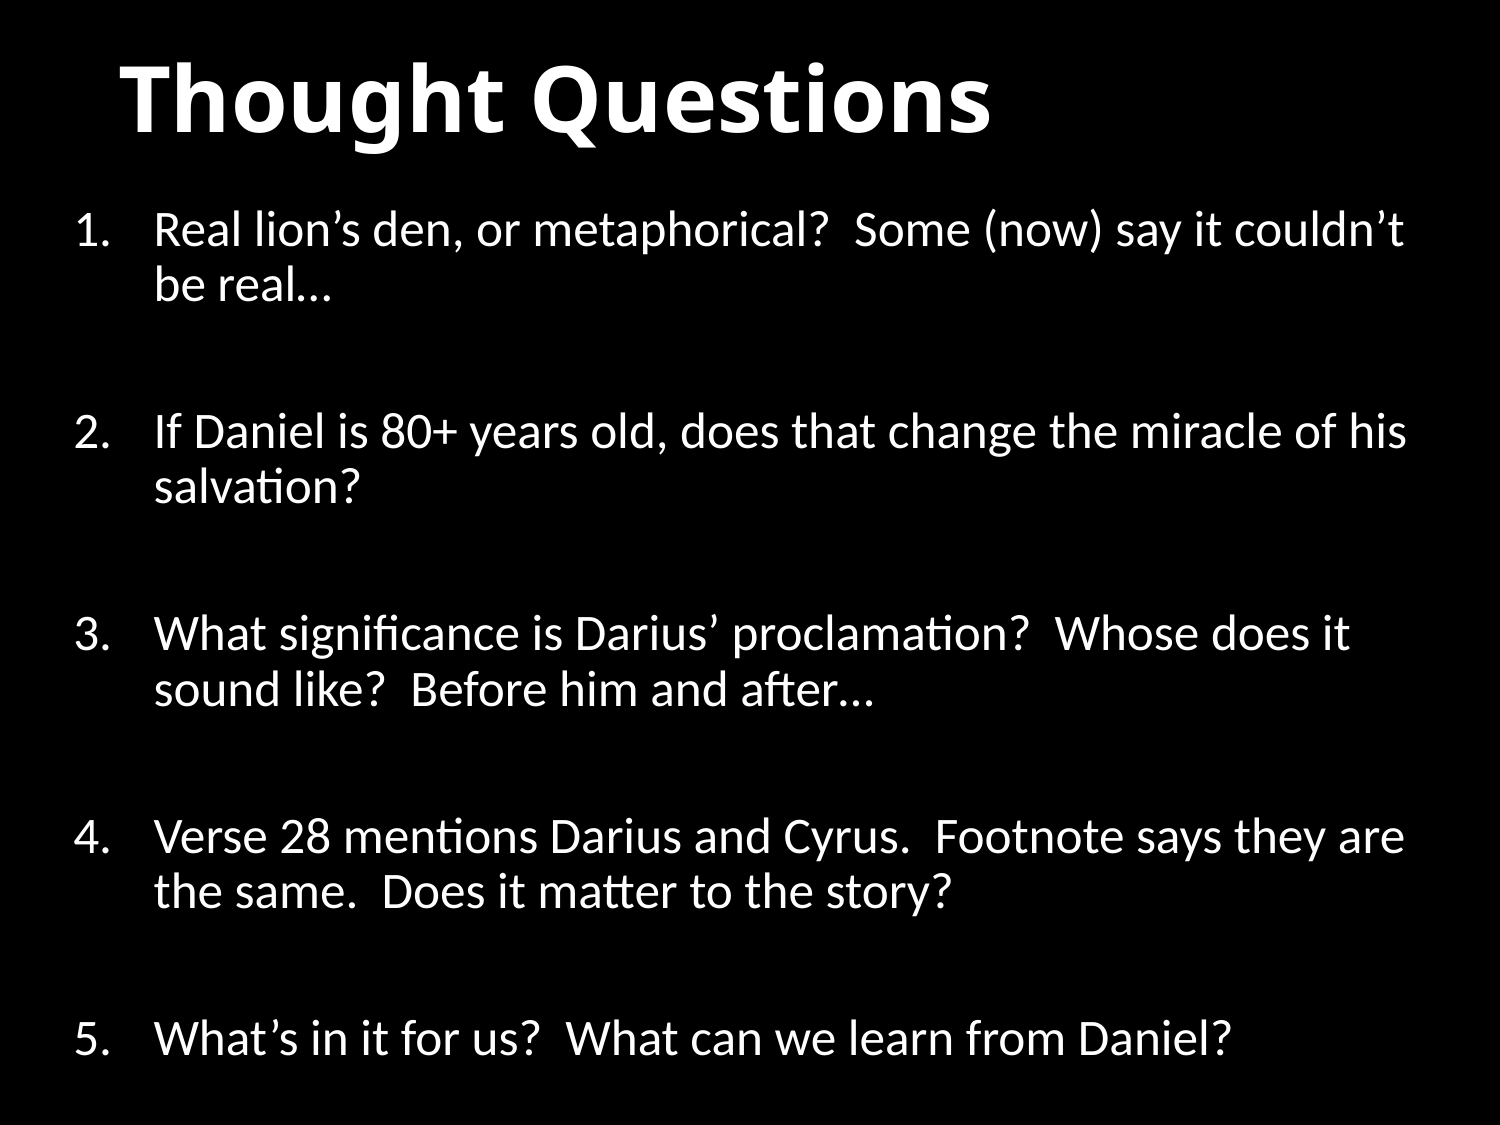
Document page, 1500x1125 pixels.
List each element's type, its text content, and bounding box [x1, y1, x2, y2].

title Thought Questions [103, 23, 1397, 183]
list Real lion’s den, or metaphorical? Some (now) say it couldn’t be real… If Daniel is 80+ years old, does that change the miracle of his salvation? What significance is Darius’ proclamation? Whose does it sound like? Before him and after… Verse 28 mentions Darius and Cyrus. Footnote says they are the same. Does it matter to the story? What’s in it for us? What can we learn from Daniel? [58, 194, 1458, 1078]
